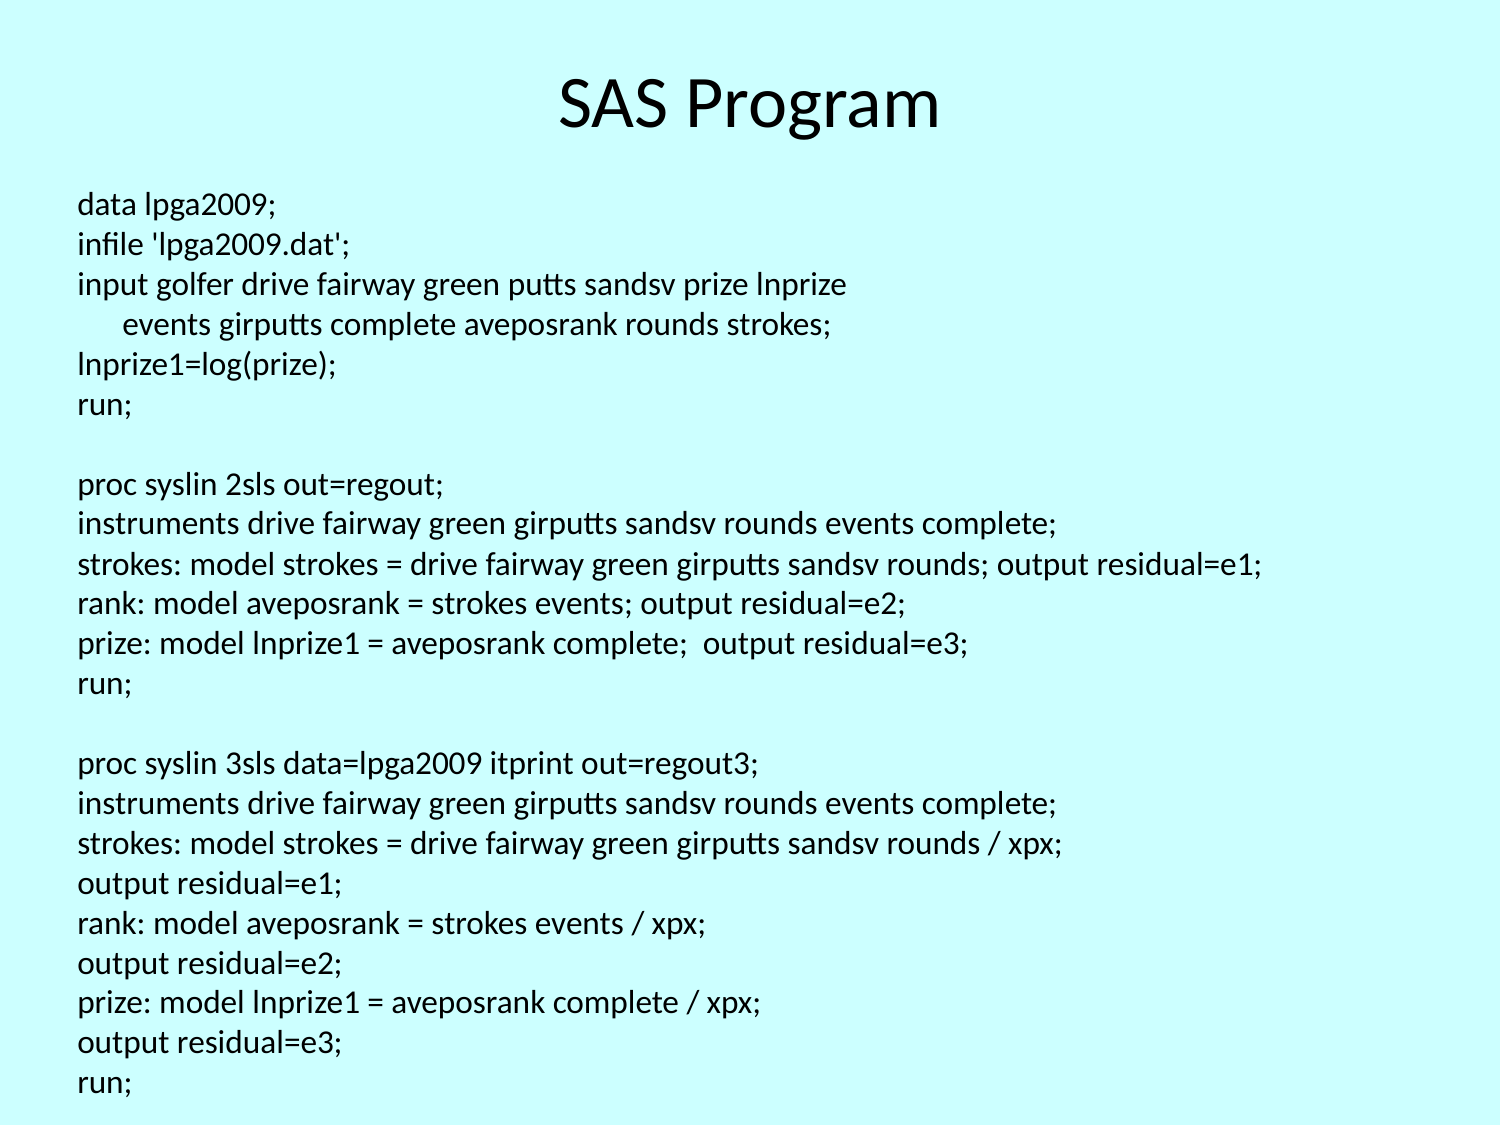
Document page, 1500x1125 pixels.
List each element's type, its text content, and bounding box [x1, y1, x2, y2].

title SAS Program [75, 45, 1425, 150]
text_box data lpga2009; infile 'lpga2009.dat'; input golfer drive fairway green putts sandsv prize lnprize events girputts complete aveposrank rounds strokes; lnprize1=log(prize); run; proc syslin 2sls out=regout; instruments drive fairway green girputts sandsv rounds events complete; strokes: model strokes = drive fairway green girputts sandsv rounds; output residual=e1; rank: model aveposrank = strokes events; output residual=e2; prize: model lnprize1 = aveposrank complete; output residual=e3; run; proc syslin 3sls data=lpga2009 itprint out=regout3; instruments drive fairway green girputts sandsv rounds events complete; strokes: model strokes = drive fairway green girputts sandsv rounds / xpx; output residual=e1; rank: model aveposrank = strokes events / xpx; output residual=e2; prize: model lnprize1 = aveposrank complete / xpx; output residual=e3; run; [62, 174, 1438, 1108]
